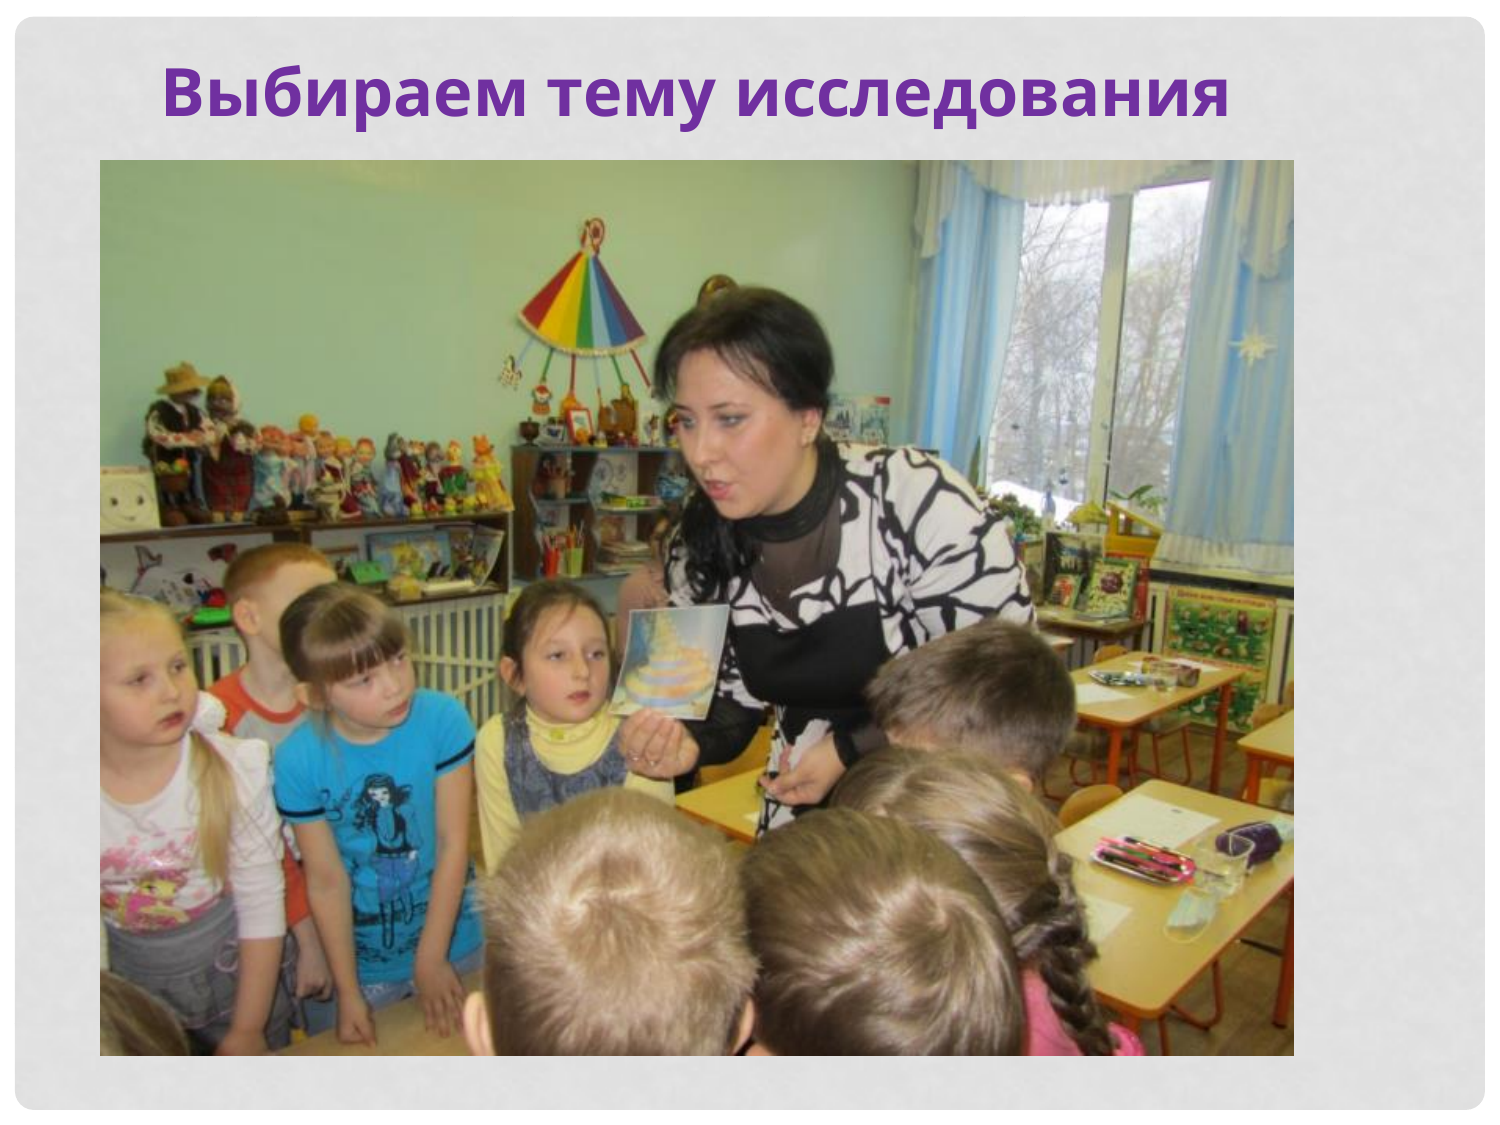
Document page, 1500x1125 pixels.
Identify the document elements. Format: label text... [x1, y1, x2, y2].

picture [100, 160, 1294, 1056]
text_box Выбираем тему исследования [145, 42, 1248, 138]
